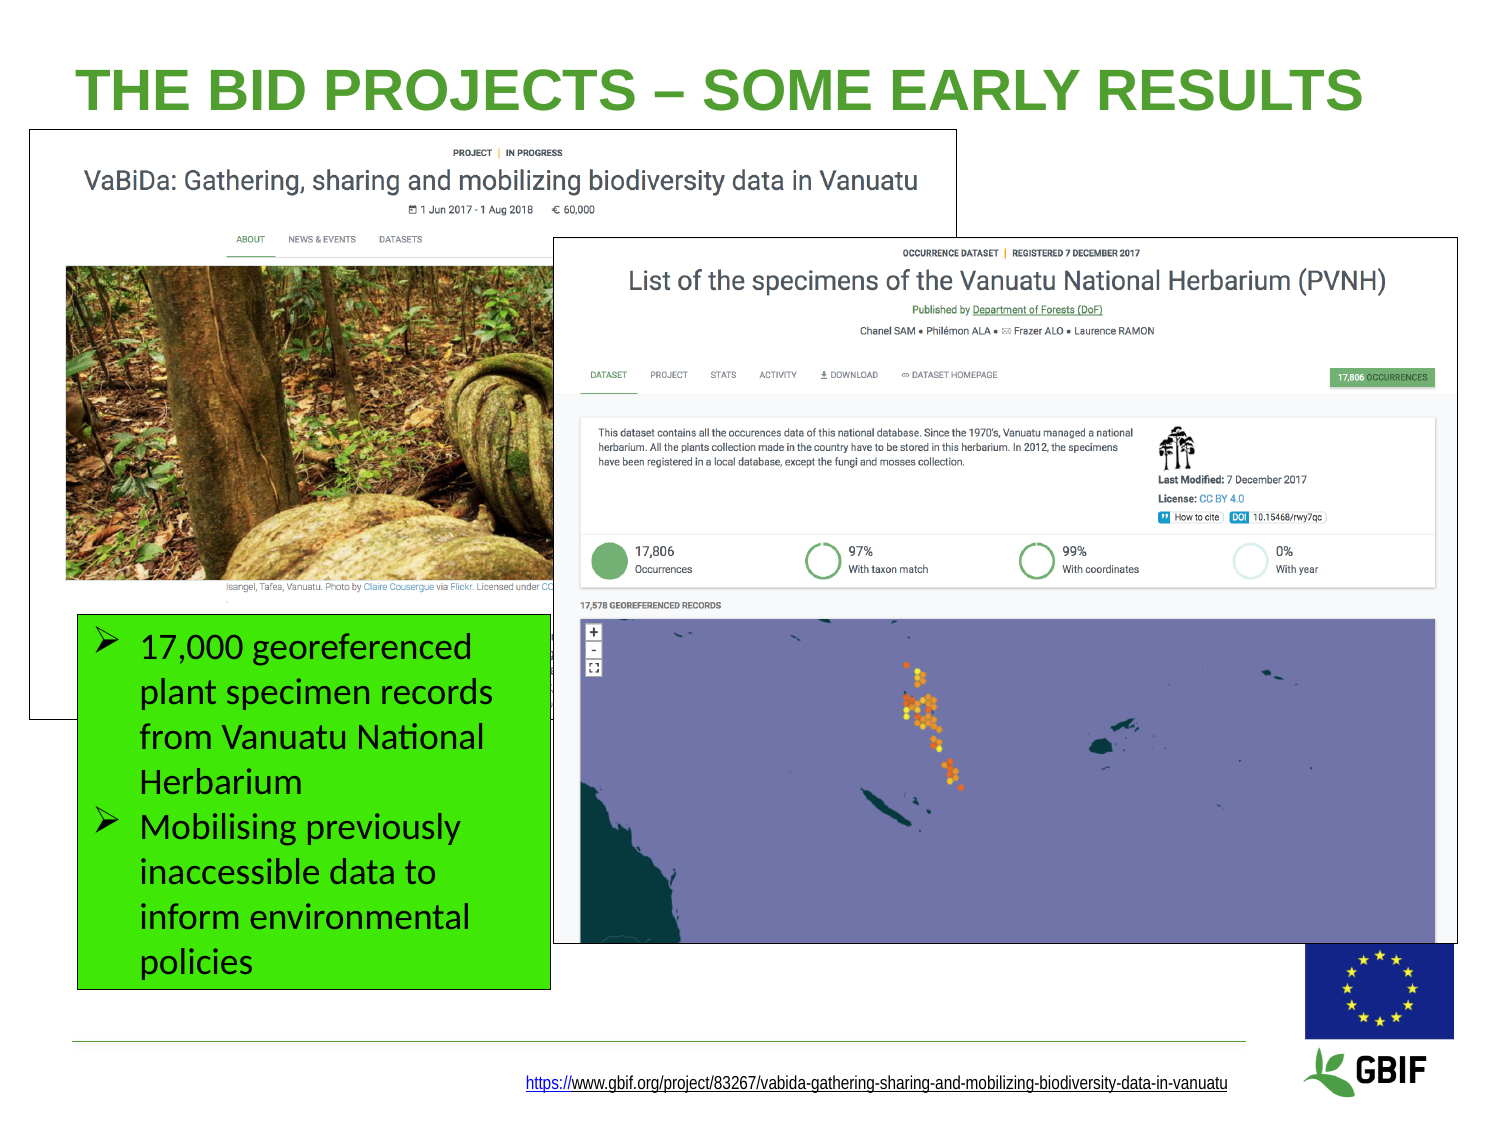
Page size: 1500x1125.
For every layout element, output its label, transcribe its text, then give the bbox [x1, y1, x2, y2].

picture [29, 129, 1459, 1125]
title The bid projects – some early results [75, 45, 1425, 176]
text_box 17,000 georeferenced plant specimen records from Vanuatu National Herbarium Mobilising previously inaccessible data to inform environmental policies [77, 729, 551, 990]
list https://www.gbif.org/project/83267/vabida-gathering-sharing-and-mobilizing-biodiversity-data-in-vanuatu [72, 1051, 1247, 1114]
